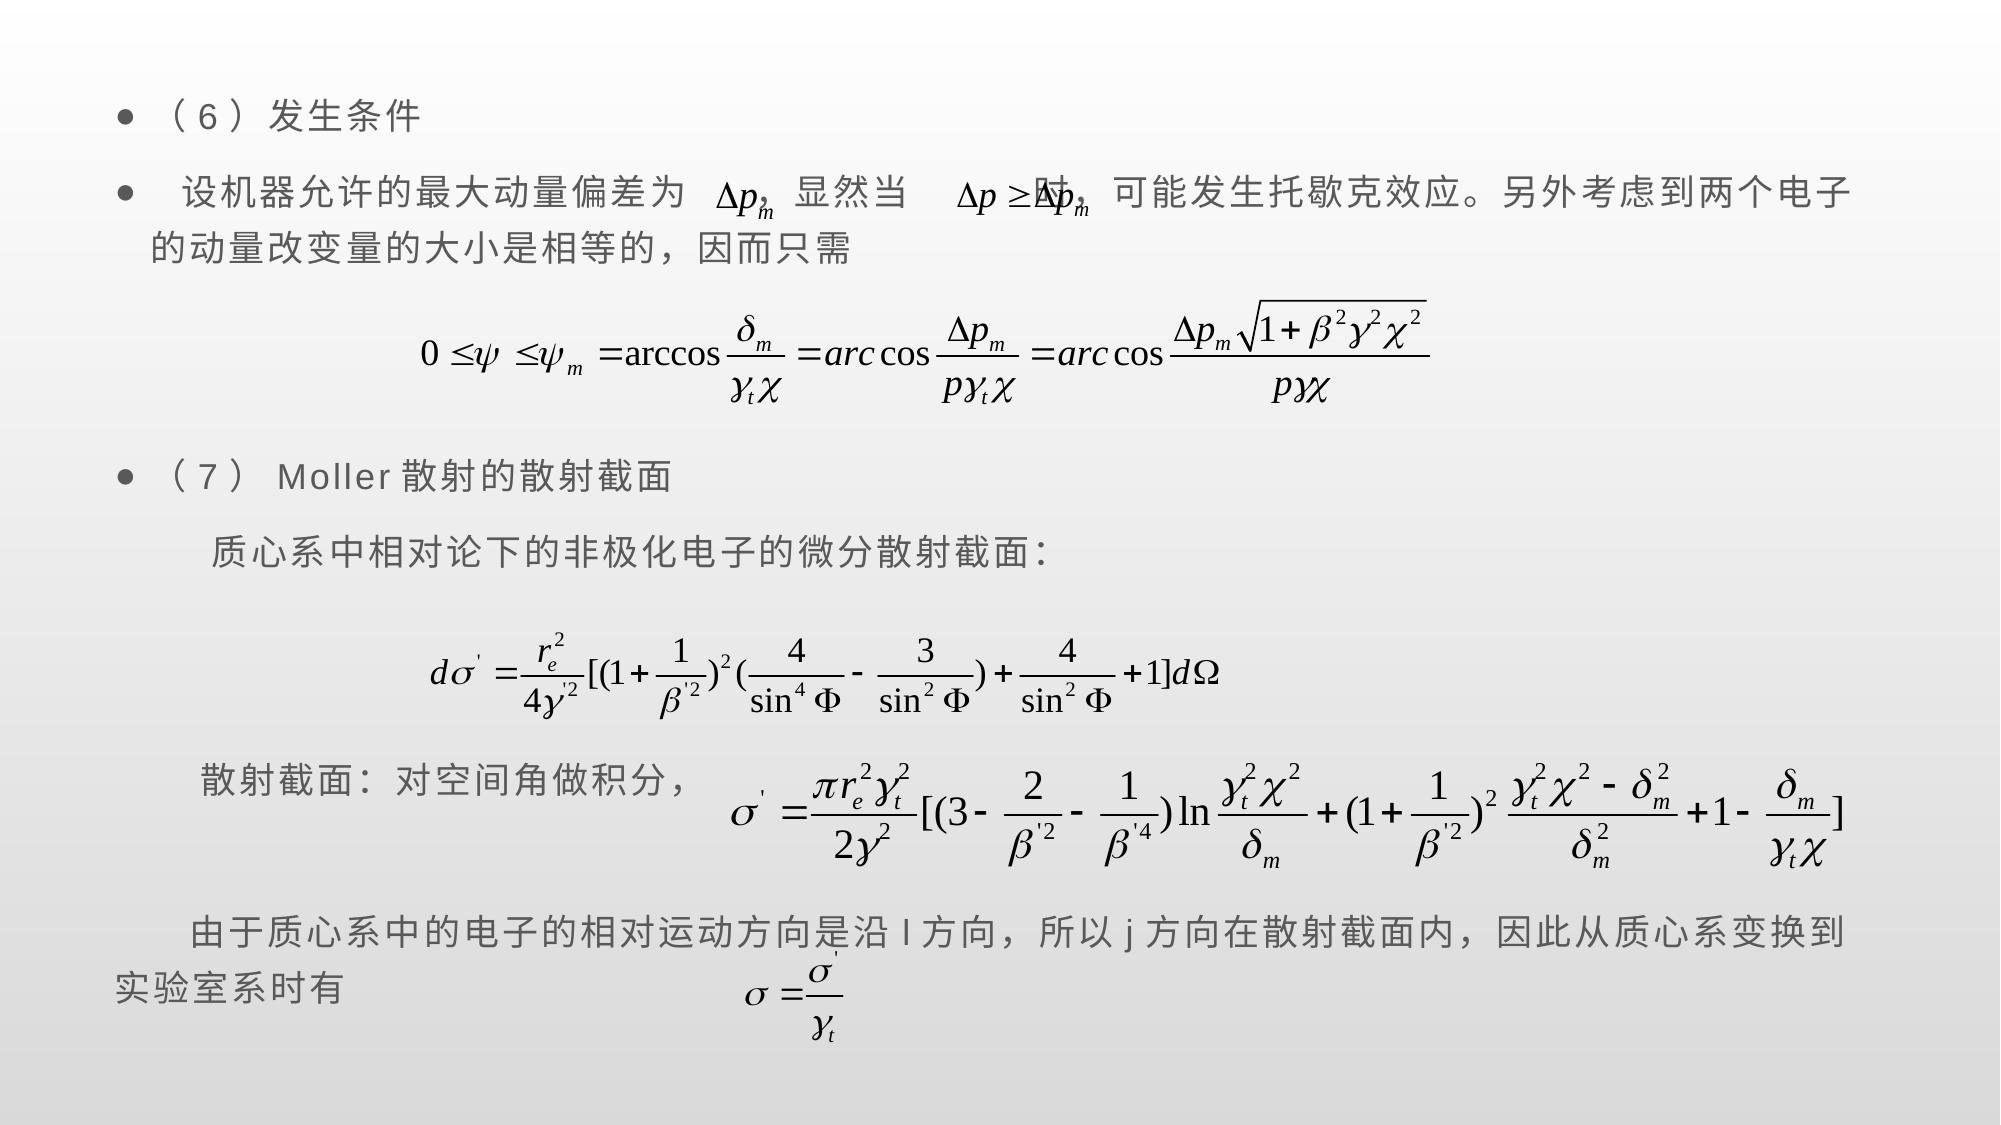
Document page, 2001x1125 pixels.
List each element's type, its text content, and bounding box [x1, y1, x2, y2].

picture [424, 622, 1227, 727]
picture [415, 290, 1437, 413]
list （6）发生条件 设机器允许的最大动量偏差为 ，显然当 时，可能发生托歇克效应。另外考虑到两个电子的动量改变量的大小是相等的，因而只需 （7）Moller散射的散射截面 质心系中相对论下的非极化电子的微分散射截面： 散射截面：对空间角做积分， 由于质心系中的电子的相对运动方向是沿l方向，所以j方向在散射截面内，因此从质心系变换到实验室系时有 [99, 72, 1900, 1026]
picture [724, 752, 1851, 878]
picture [739, 941, 852, 1051]
picture [950, 170, 1097, 226]
picture [709, 170, 780, 229]
